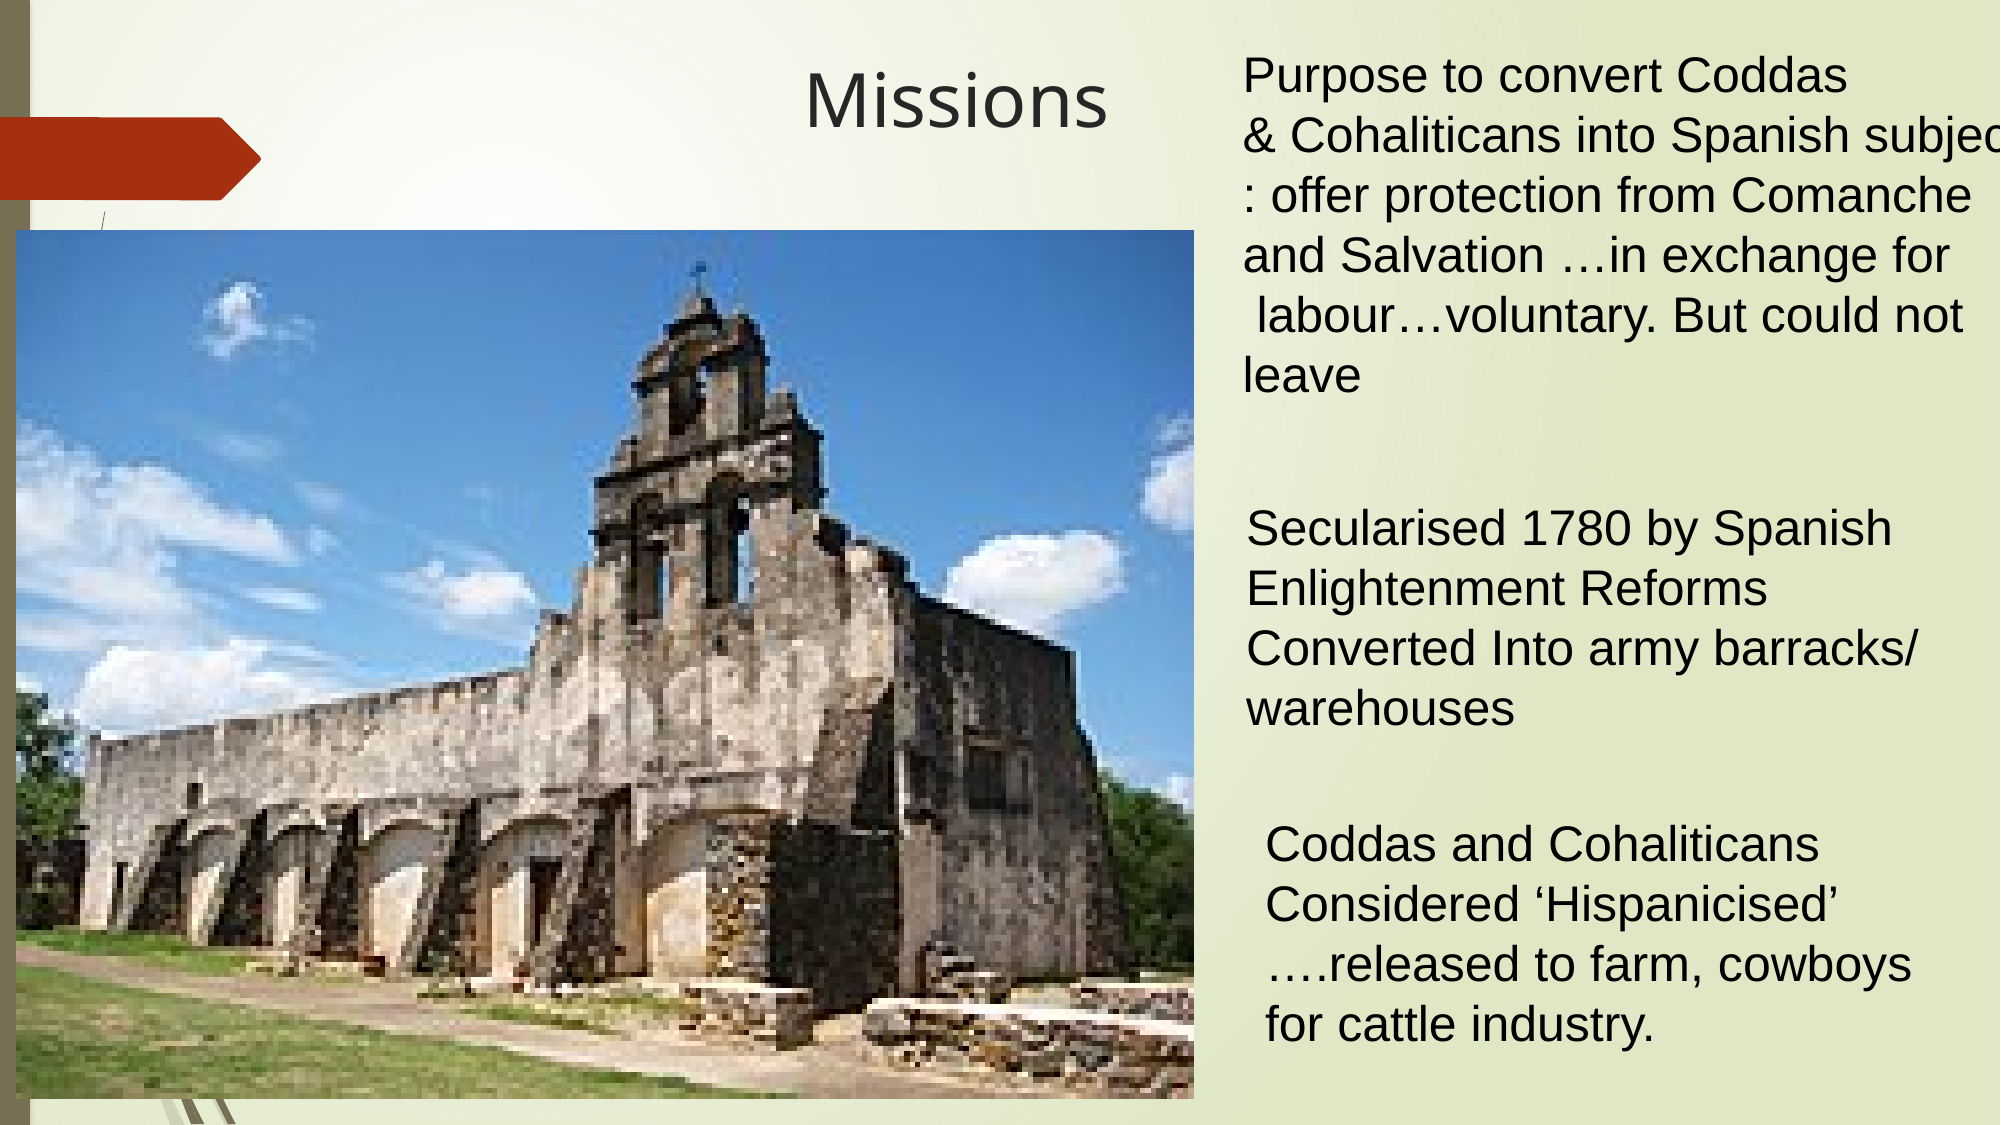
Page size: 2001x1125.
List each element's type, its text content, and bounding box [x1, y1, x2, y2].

picture [16, 229, 1194, 1099]
text_box Secularised 1780 by Spanish Enlightenment Reforms Converted Into army barracks/ warehouses [1231, 488, 1949, 744]
text_box Purpose to convert Coddas & Cohaliticans into Spanish subjects : offer protection from Comanche and Salvation …in exchange for labour…voluntary. But could not leave [1227, 35, 2000, 411]
text_box Coddas and Cohaliticans Considered ‘Hispanicised’ ….released to farm, cowboys for cattle industry. [1250, 804, 2000, 1059]
title Missions [225, 45, 1227, 198]
